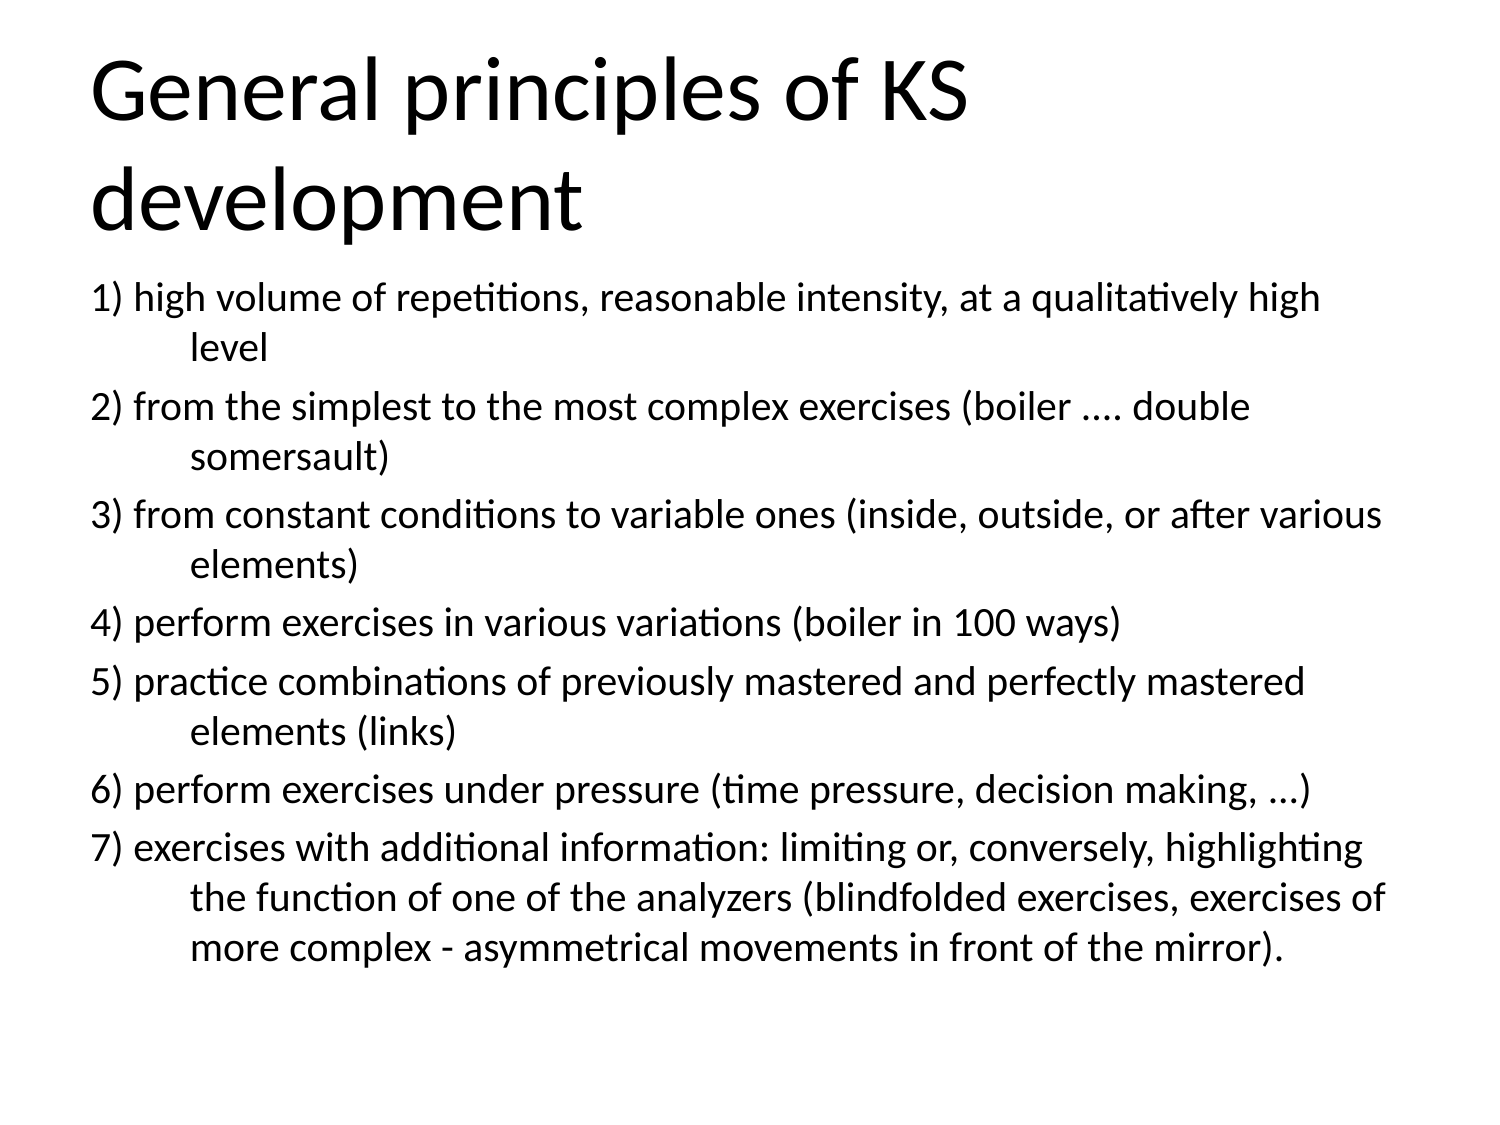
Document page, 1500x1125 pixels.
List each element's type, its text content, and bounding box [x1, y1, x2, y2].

title General principles of KS development [75, 45, 1425, 233]
list 1) high volume of repetitions, reasonable intensity, at a qualitatively high level 2) from the simplest to the most complex exercises (boiler .... double somersault) 3) from constant conditions to variable ones (inside, outside, or after various elements) 4) perform exercises in various variations (boiler in 100 ways) 5) practice combinations of previously mastered and perfectly mastered elements (links) 6) perform exercises under pressure (time pressure, decision making, ...) 7) exercises with additional information: limiting or, conversely, highlighting the function of one of the analyzers (blindfolded exercises, exercises of more complex - asymmetrical movements in front of the mirror). [75, 262, 1425, 1005]
